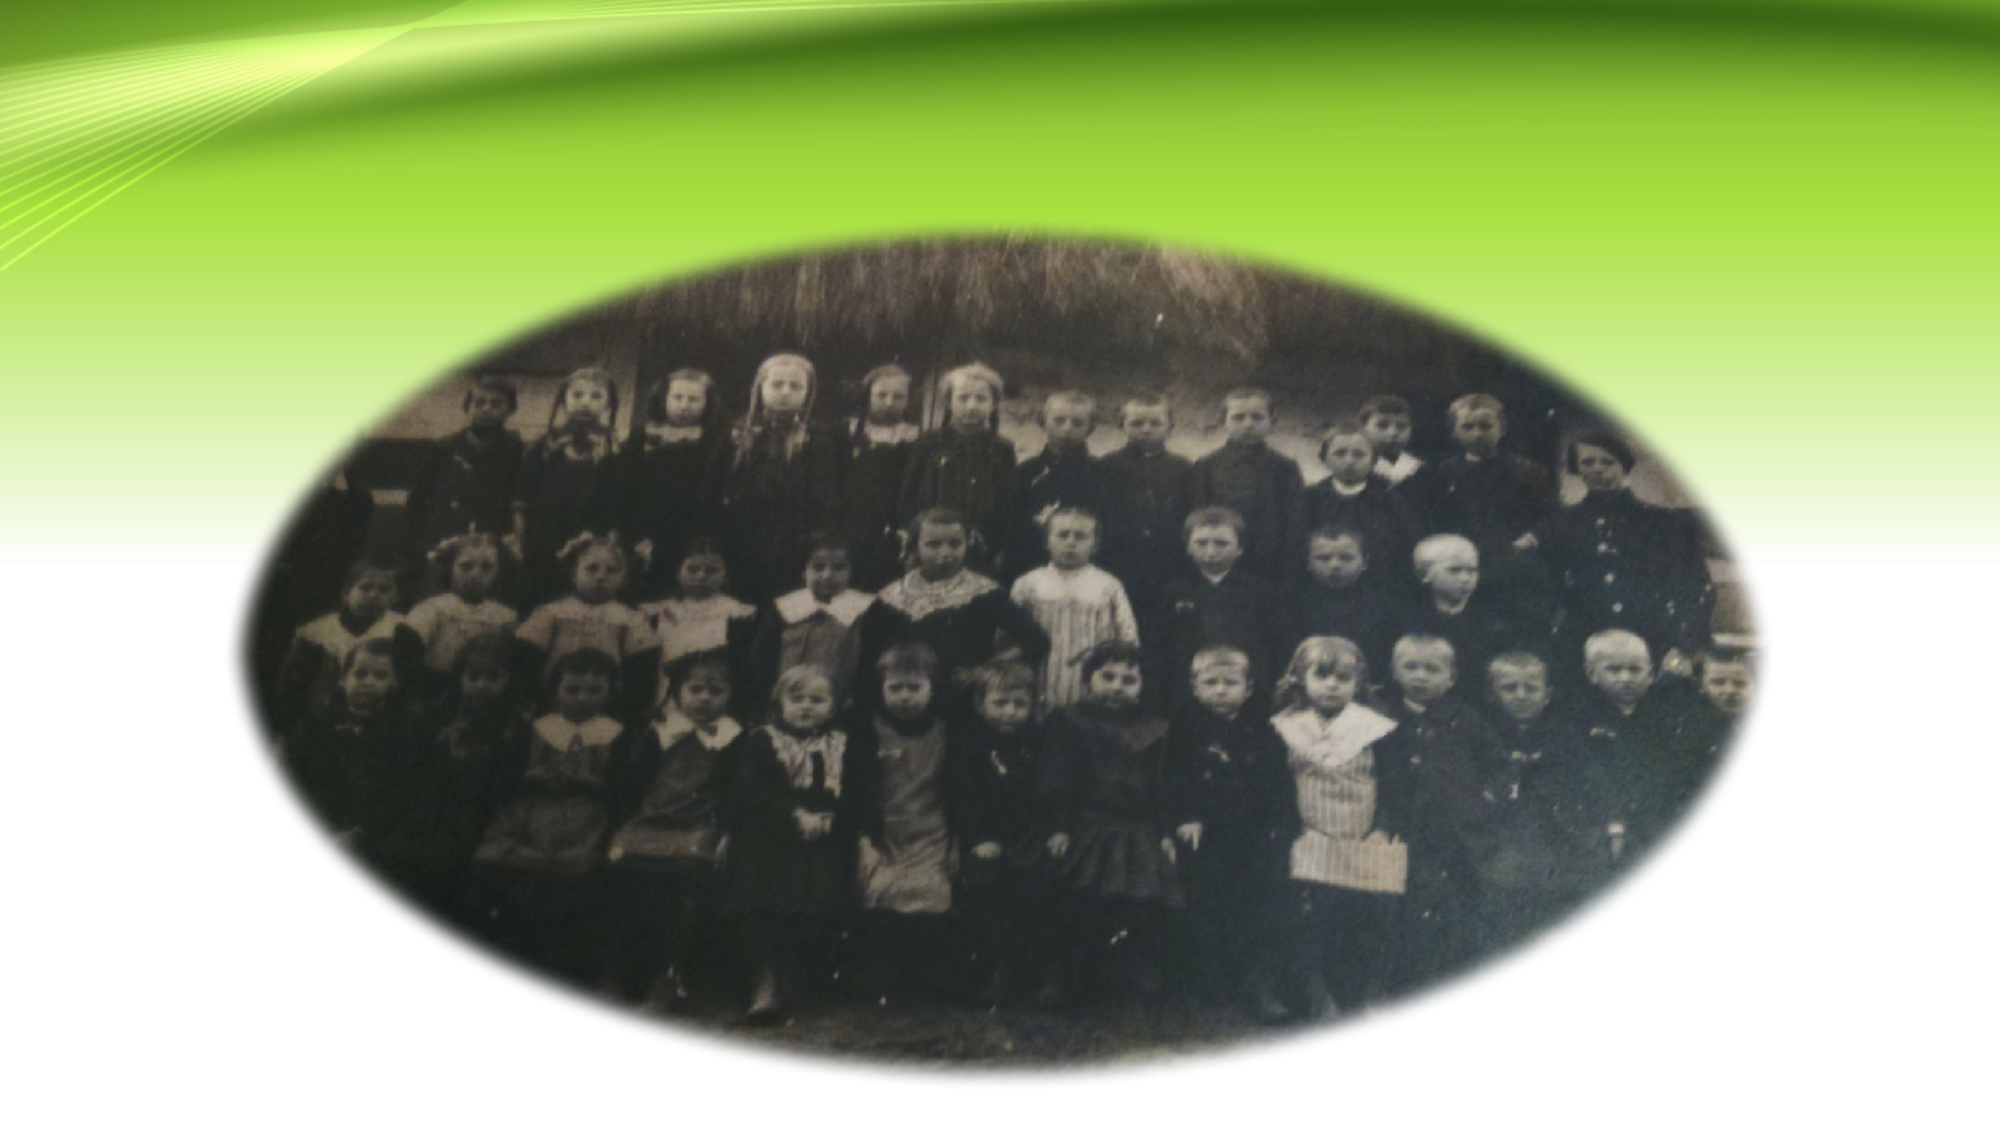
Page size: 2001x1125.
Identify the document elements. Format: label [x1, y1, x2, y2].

list [224, 216, 1776, 1090]
picture [0, 0, 2000, 1125]
